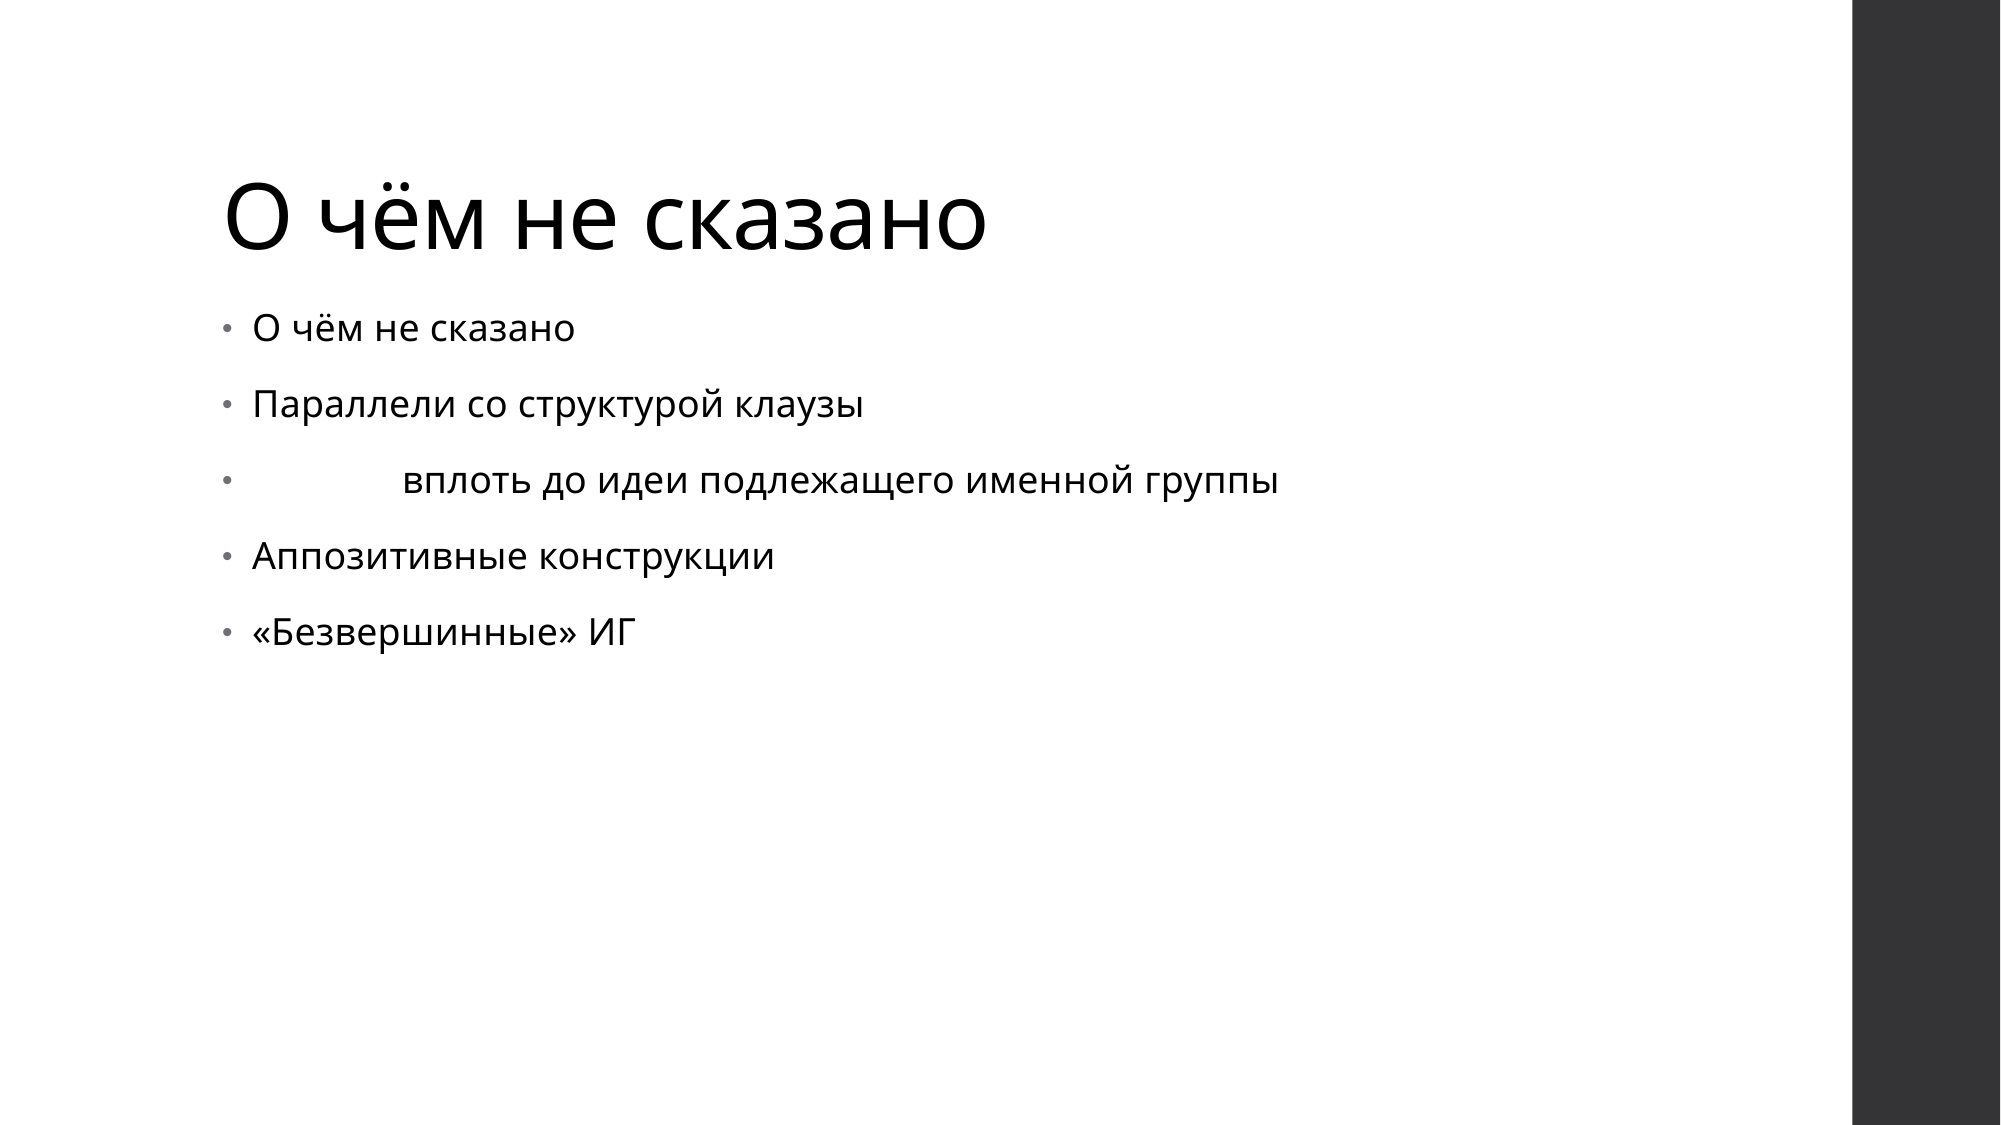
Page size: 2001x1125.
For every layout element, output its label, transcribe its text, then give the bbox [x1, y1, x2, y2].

list О чём не сказано Параллели со структурой клаузы вплоть до идеи подлежащего именной группы Аппозитивные конструкции «Безвершинные» ИГ [206, 299, 1617, 1014]
title О чём не сказано [206, 60, 1797, 278]
